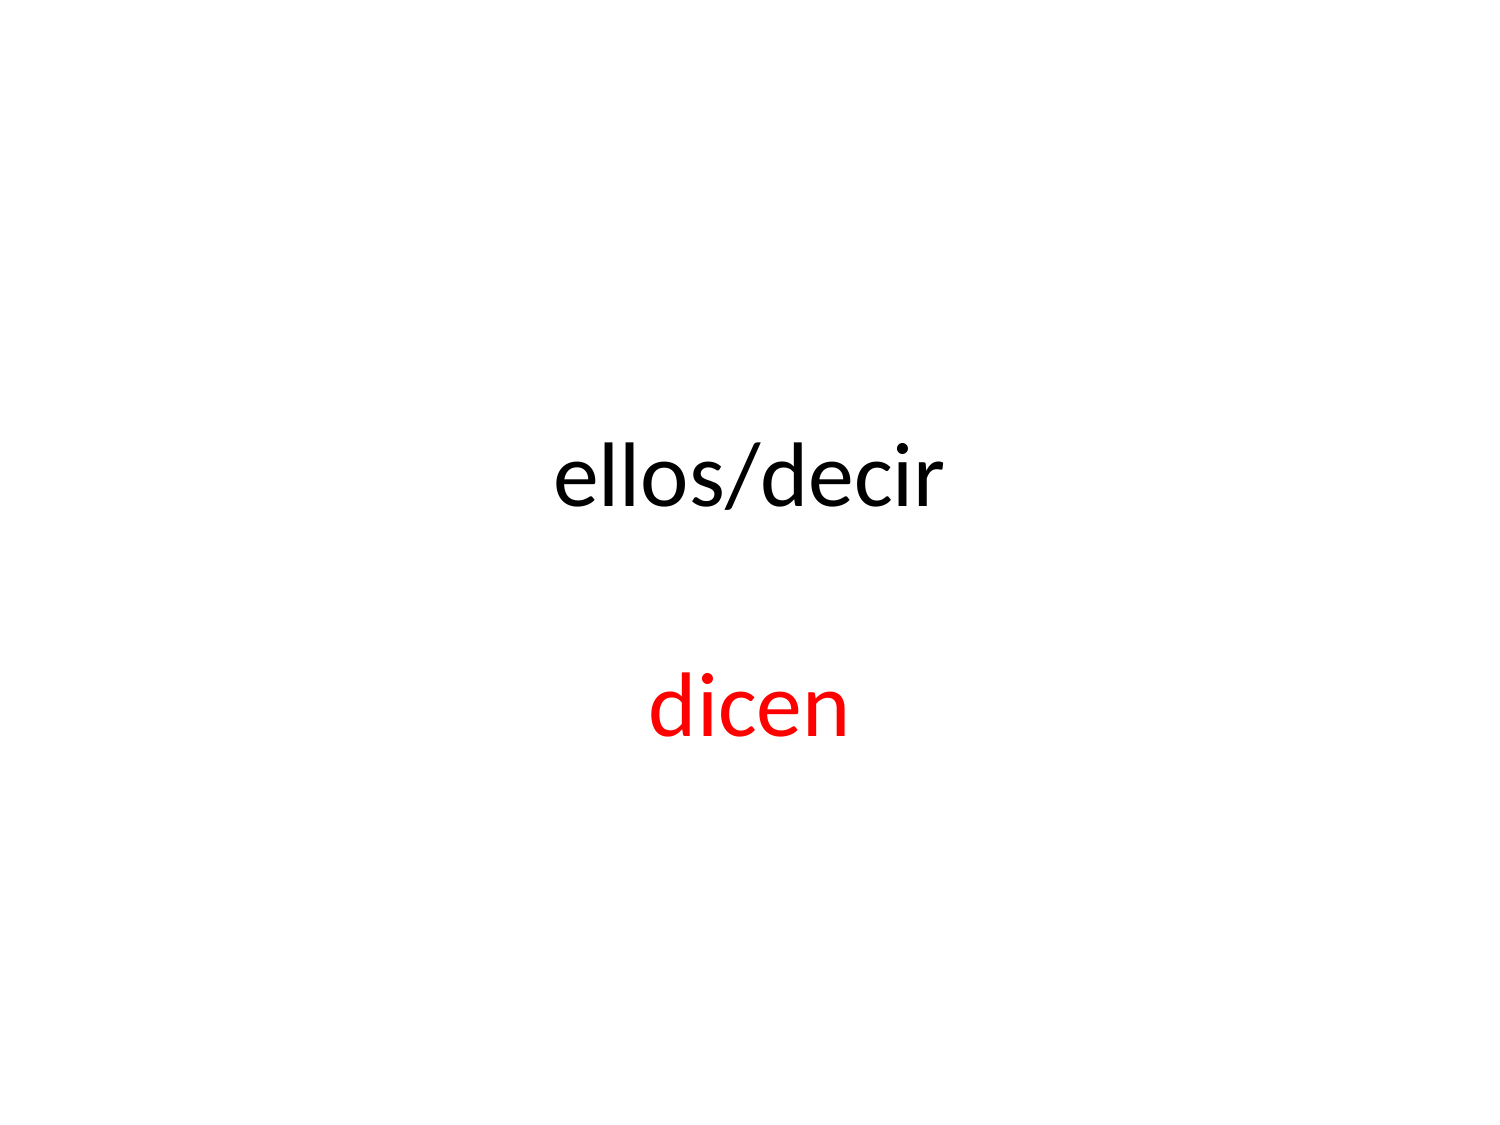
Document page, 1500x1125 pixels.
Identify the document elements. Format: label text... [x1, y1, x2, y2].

subtitle dicen [225, 637, 1275, 925]
title ellos/decir [112, 349, 1388, 591]
